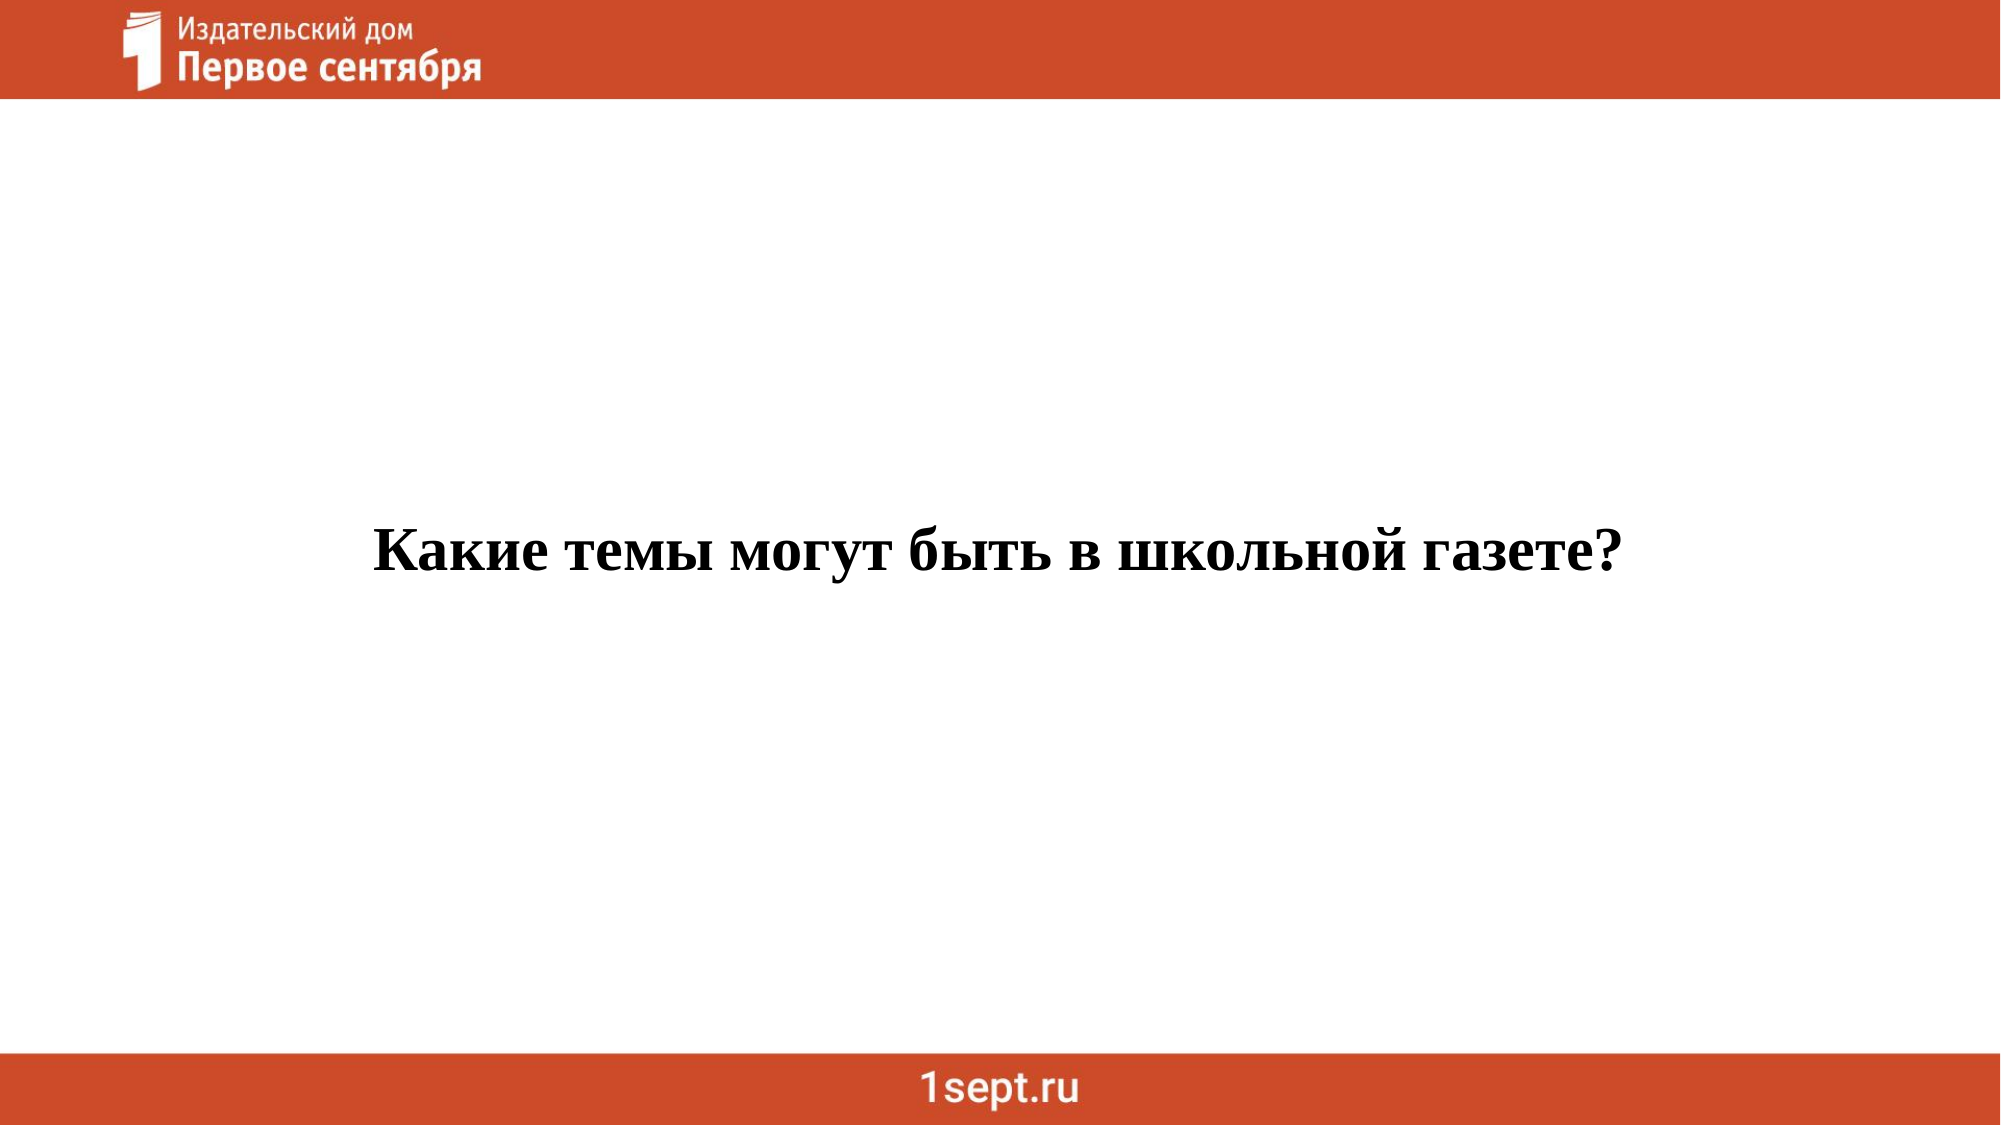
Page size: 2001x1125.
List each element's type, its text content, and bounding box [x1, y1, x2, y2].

picture [0, 0, 2001, 1125]
text_box Какие темы могут быть в школьной газете? [0, 500, 2000, 590]
